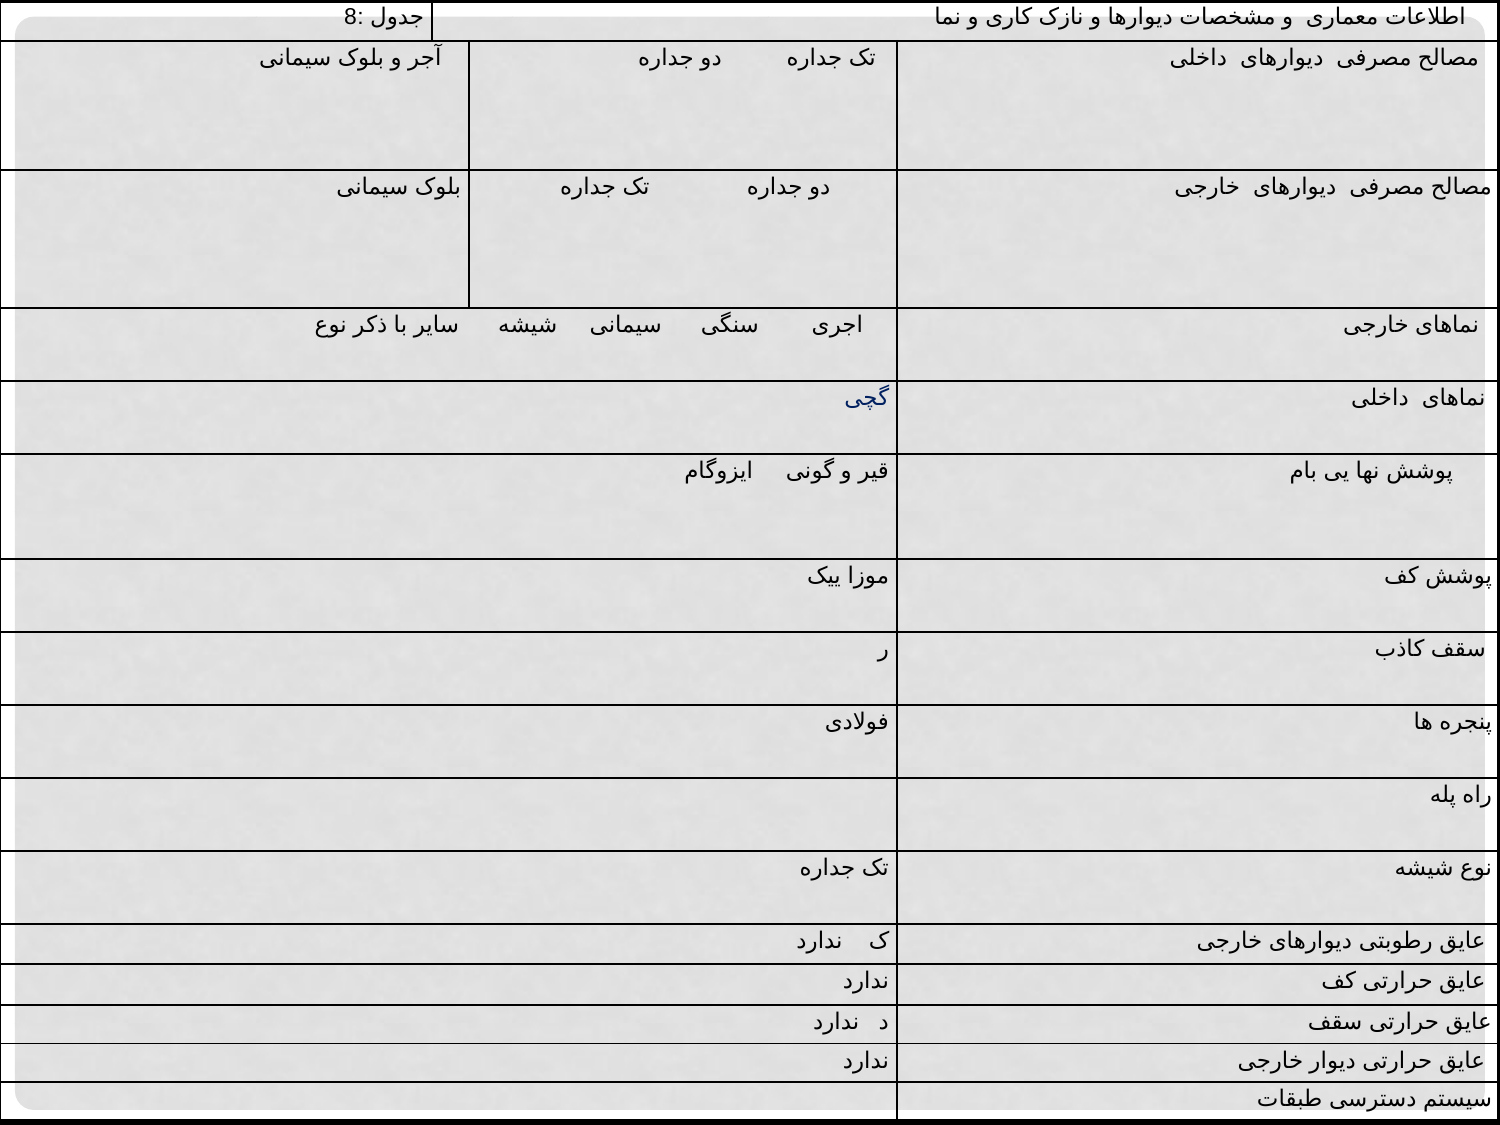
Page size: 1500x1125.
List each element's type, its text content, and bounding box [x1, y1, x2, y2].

table_cell پنجره ها [898, 706, 1497, 777]
table_cell ر [1, 633, 896, 704]
table_cell نوع شیشه [898, 852, 1497, 923]
table_header جدول :8 [1, 3, 431, 40]
table_cell بلوک سیمانی [1, 171, 468, 307]
table_cell عایق حرارتی سقف [898, 1006, 1497, 1043]
table_cell گچی [1, 382, 896, 453]
table_cell سیستم دسترسی طبقات [898, 1083, 1497, 1119]
table_cell موزا ییک [1, 560, 896, 631]
table_cell پوشش نها یی بام [898, 455, 1497, 558]
table_cell پوشش کف [898, 560, 1497, 631]
table_cell قیر و گونی ایزوگام [1, 455, 896, 558]
table_cell اجری سنگی سیمانی شیشه سایر با ذکر نوع [1, 309, 896, 380]
table_cell عایق رطوبتی دیوارهای خارجی [898, 925, 1497, 963]
table_cell نماهای داخلی [898, 382, 1497, 453]
table_cell فولادی [1, 706, 896, 777]
table_cell تک جداره دو جداره [470, 42, 896, 169]
table_cell ندارد [1, 965, 896, 1004]
table_cell آجر و بلوک سیمانی [1, 42, 468, 169]
table_cell عایق حرارتی کف [898, 965, 1497, 1004]
table_cell [1, 779, 896, 850]
table_cell راه پله [898, 779, 1497, 850]
table_cell عایق حرارتی دیوار خارجی [898, 1044, 1497, 1081]
table_cell مصالح مصرفی دیوارهای خارجی [898, 171, 1497, 307]
table_cell ک ندارد [1, 925, 896, 963]
table_cell دو جداره تک جداره [470, 171, 896, 307]
table_cell د ندارد [1, 1006, 896, 1043]
table_header اطلاعات معماری و مشخصات دیوارها و نازک کاری و نما [433, 3, 1497, 40]
table_cell ندارد [1, 1044, 896, 1081]
table_cell تک جداره [1, 852, 896, 923]
table_cell [1, 1083, 896, 1119]
table_cell مصالح مصرفی دیوارهای داخلی [898, 42, 1497, 169]
table_cell نماهای خارجی [898, 309, 1497, 380]
table_cell سقف کاذب [898, 633, 1497, 704]
